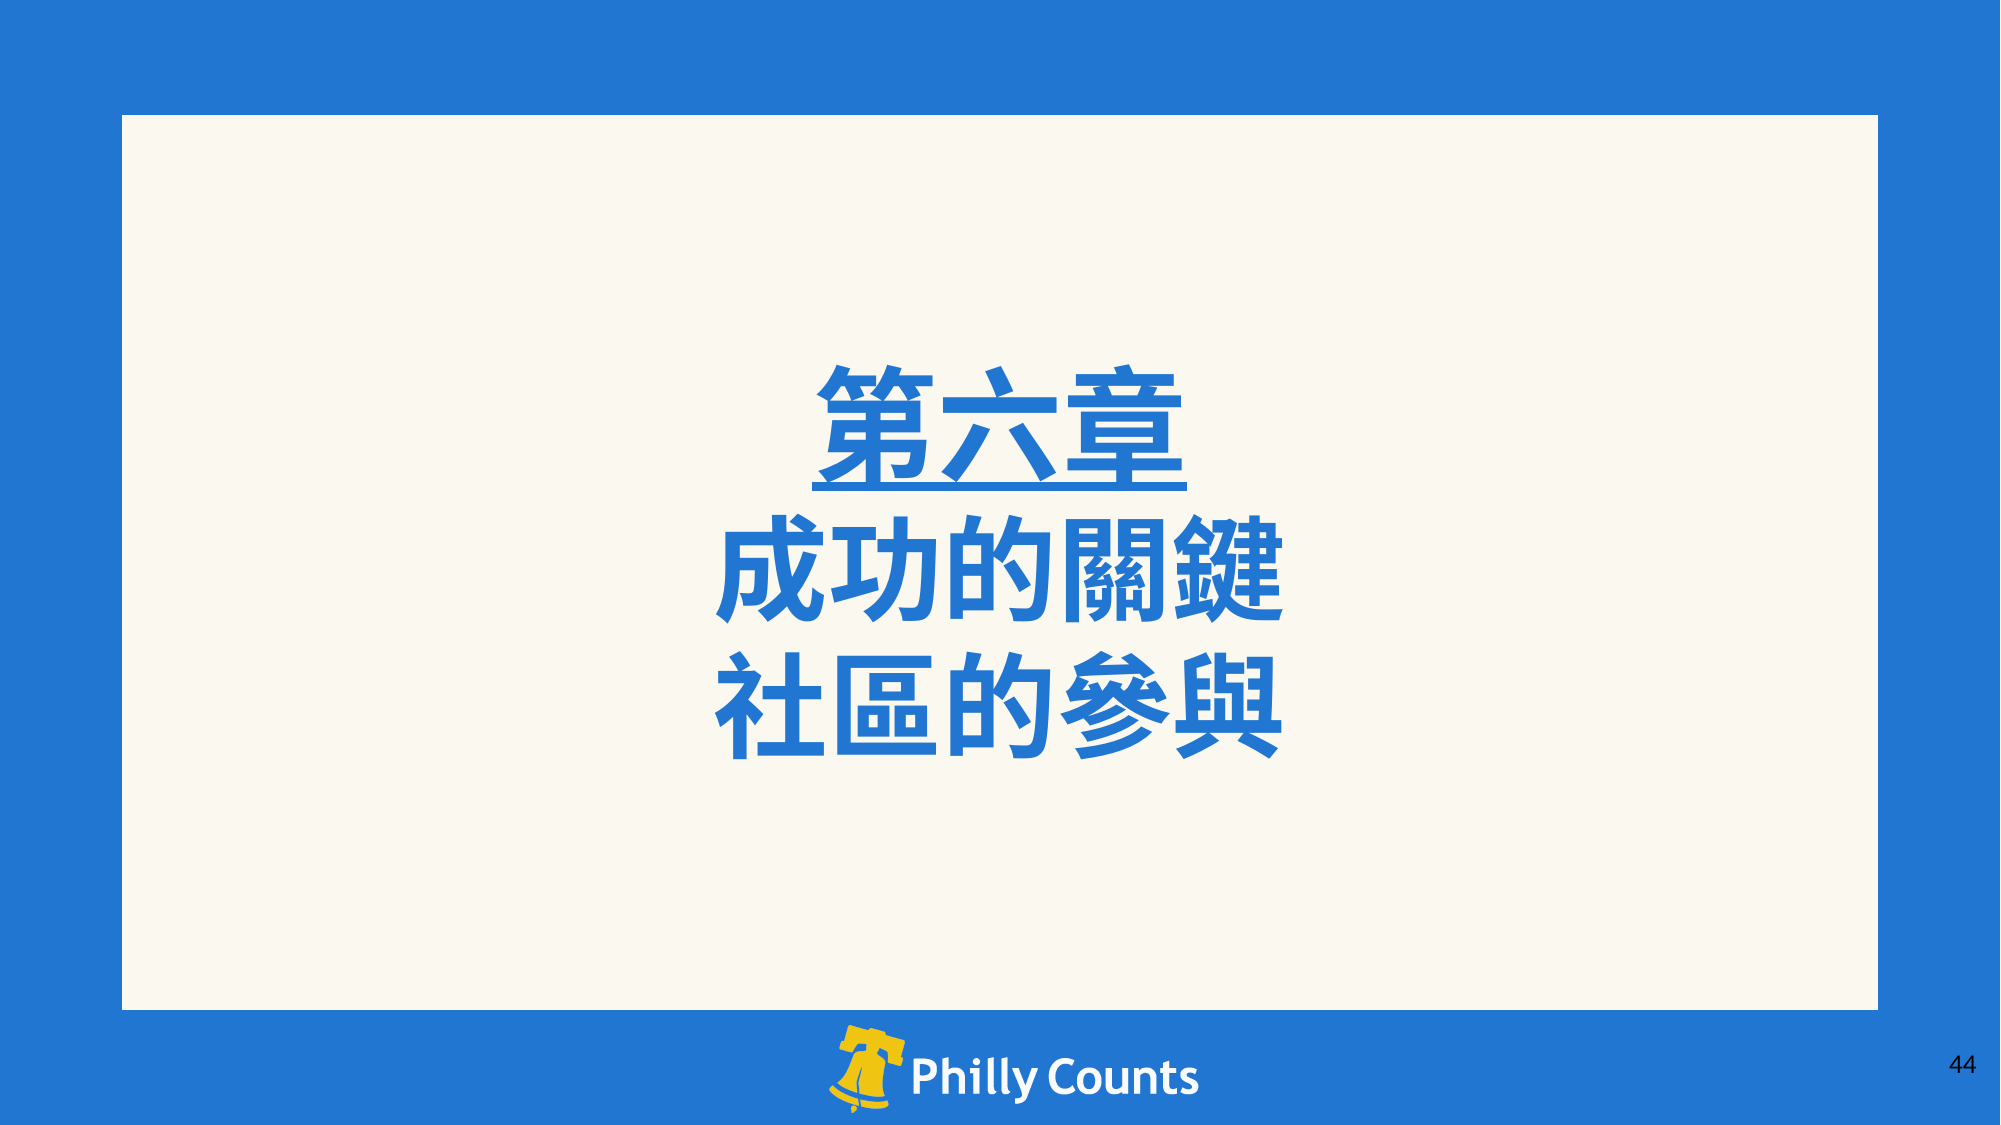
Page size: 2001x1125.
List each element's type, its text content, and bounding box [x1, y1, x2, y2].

picture [827, 1024, 1205, 1113]
text_box 第六章 成功的關鍵 社區的參與 [193, 340, 1806, 781]
slide_number ‹#› [1871, 1038, 1992, 1125]
